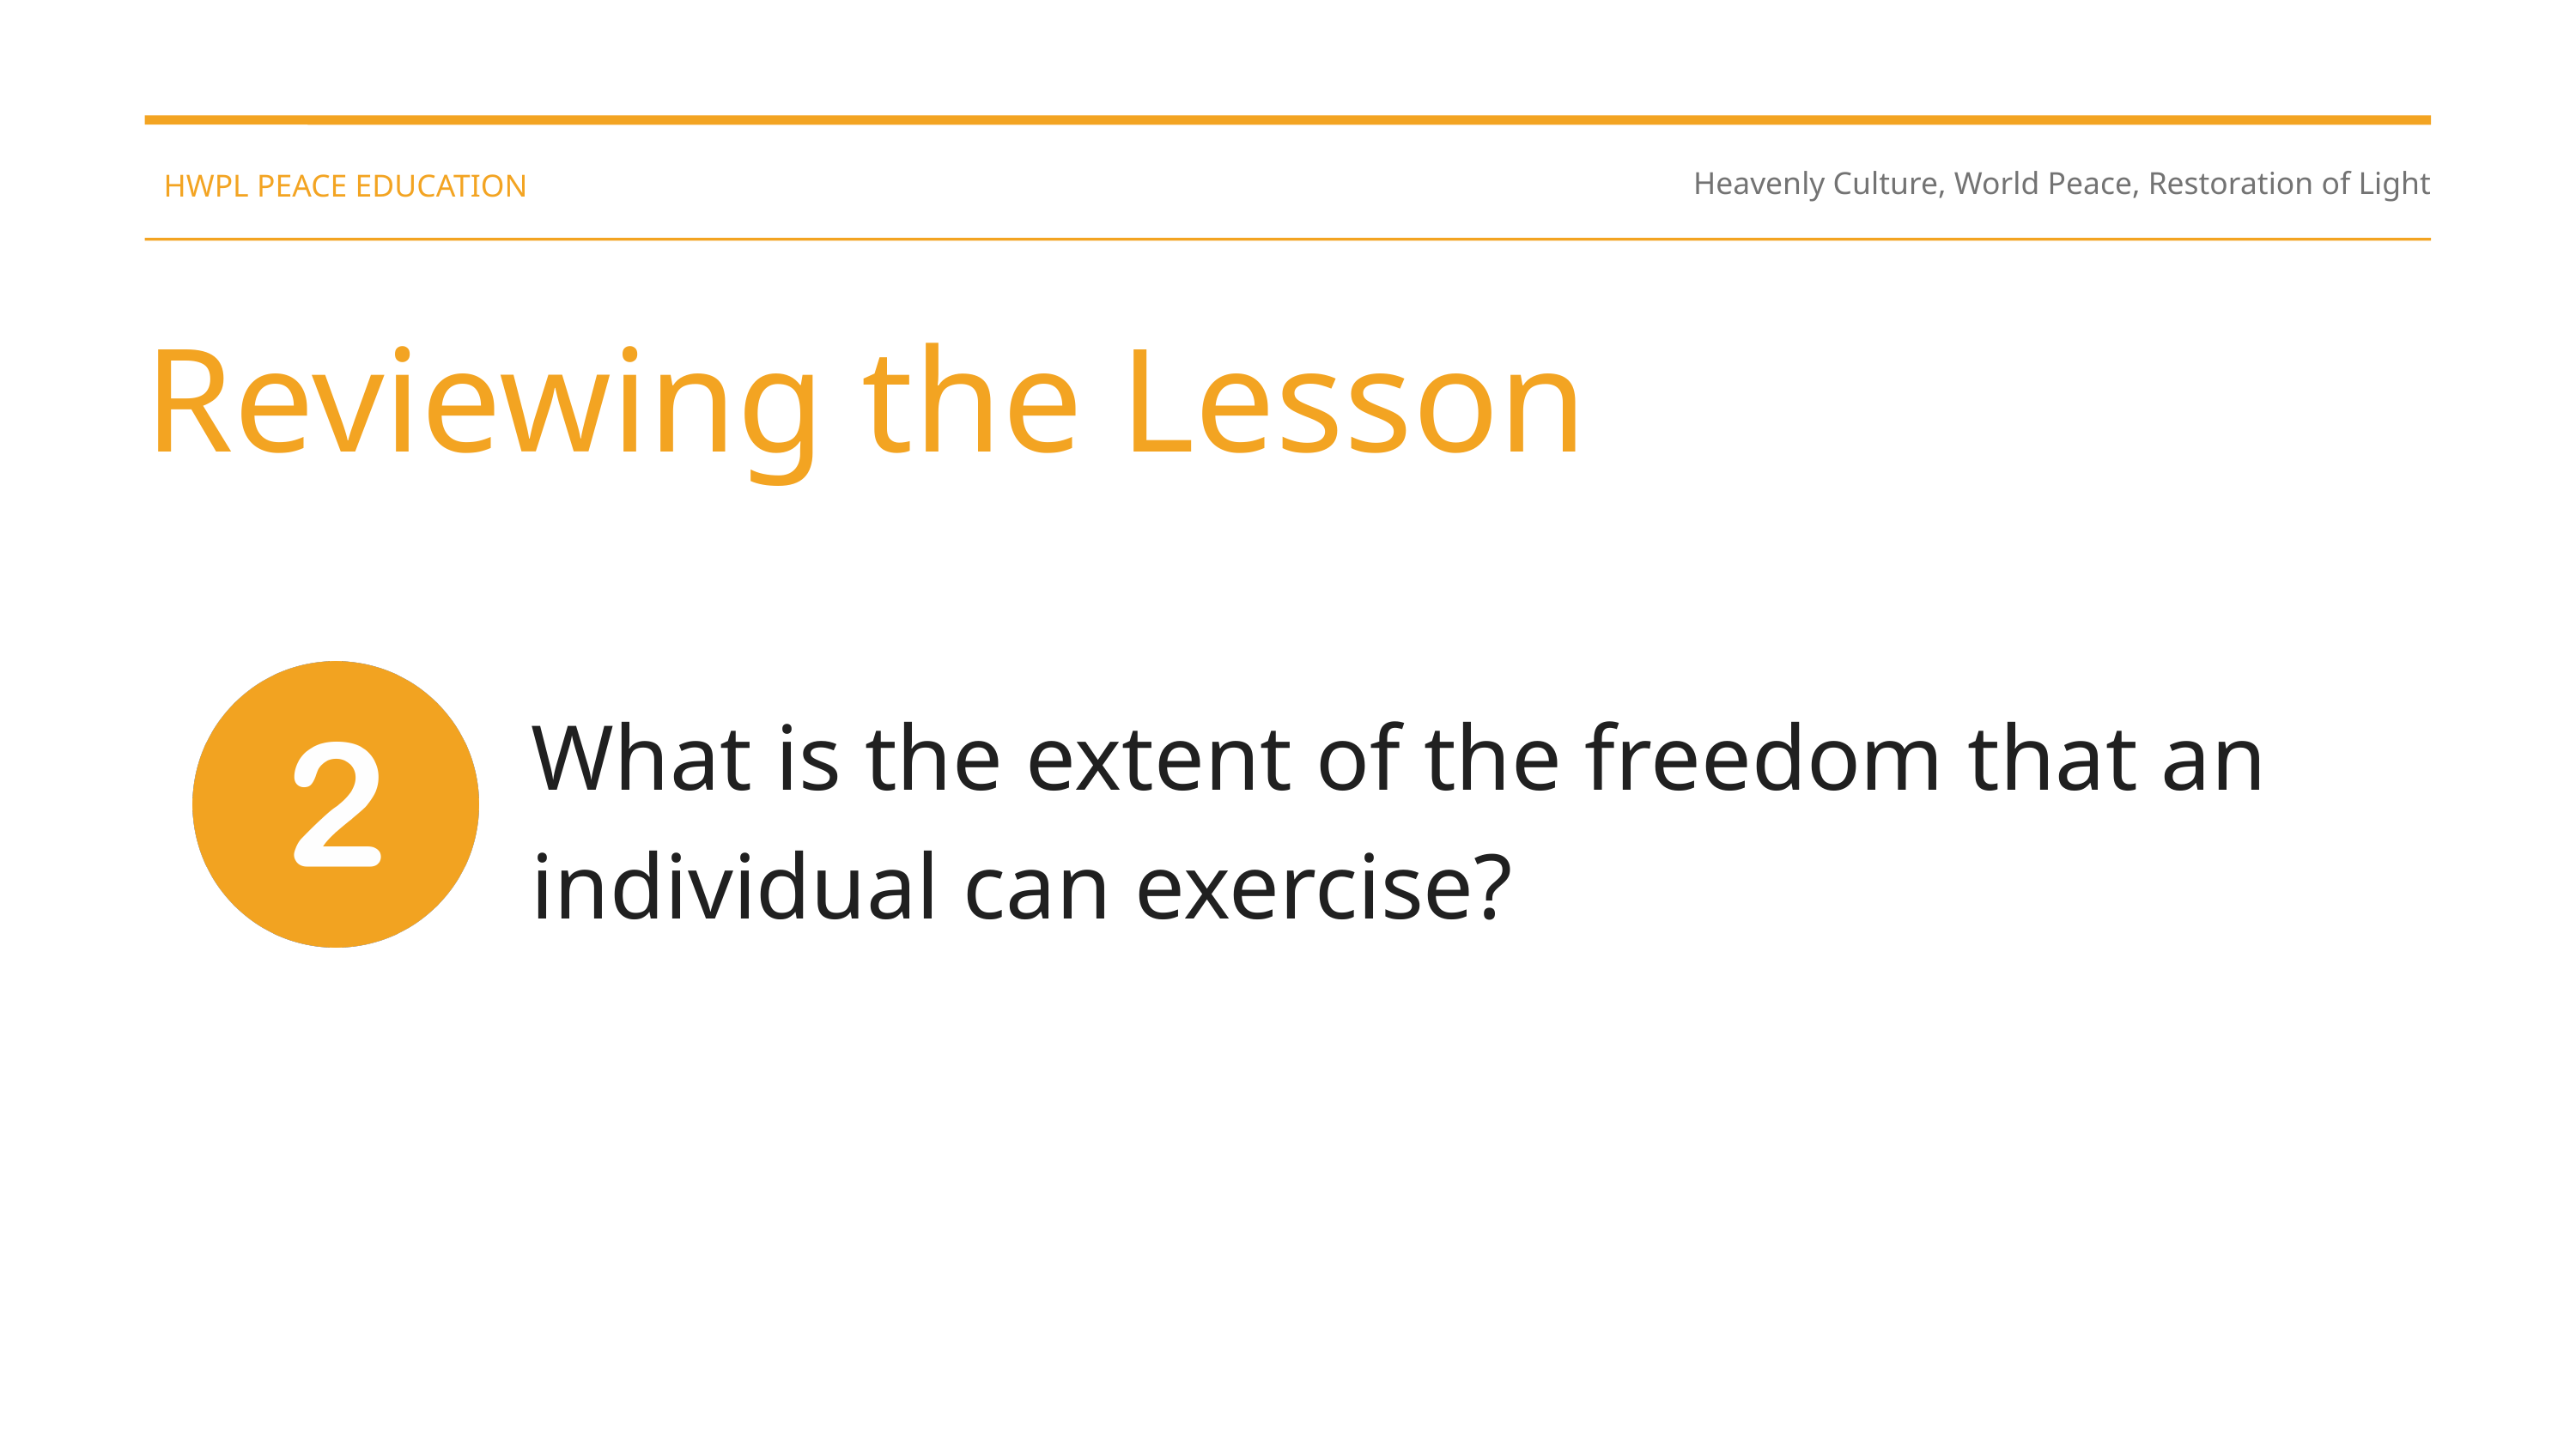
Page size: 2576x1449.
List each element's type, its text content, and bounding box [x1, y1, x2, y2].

text_box What is the extent of the freedom that an individual can exercise? [531, 679, 2432, 937]
text_box Heavenly Culture, World Peace, Restoration of Light [1414, 161, 2432, 201]
picture [192, 661, 479, 948]
text_box Reviewing the Lesson [144, 309, 1595, 482]
text_box HWPL PEACE EDUCATION [163, 160, 793, 203]
